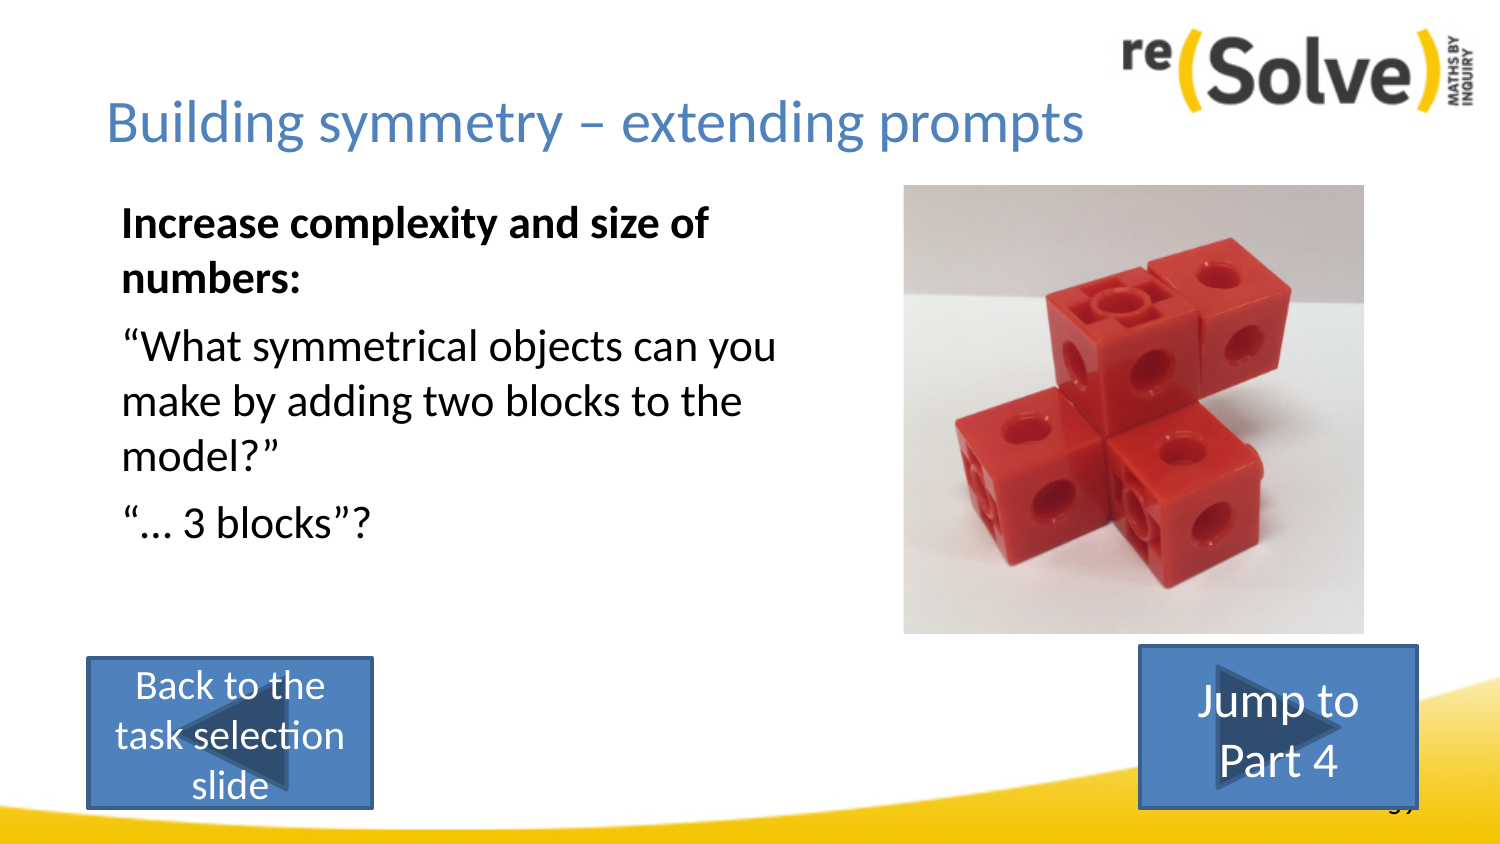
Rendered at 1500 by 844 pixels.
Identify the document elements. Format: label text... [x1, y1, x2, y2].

text_box Jump to Part 4 [1138, 644, 1419, 810]
text_box [106, 0, 1406, 113]
text_box Back to the task selection slide [86, 656, 374, 810]
slide_number 59 [1181, 779, 1418, 827]
picture [0, 0, 1500, 844]
text_box Increase complexity and size of numbers: “What symmetrical objects can you make by adding two blocks to the model?” “… 3 blocks”? [106, 185, 851, 681]
text_box Building symmetry – extending prompts [92, 74, 1102, 162]
